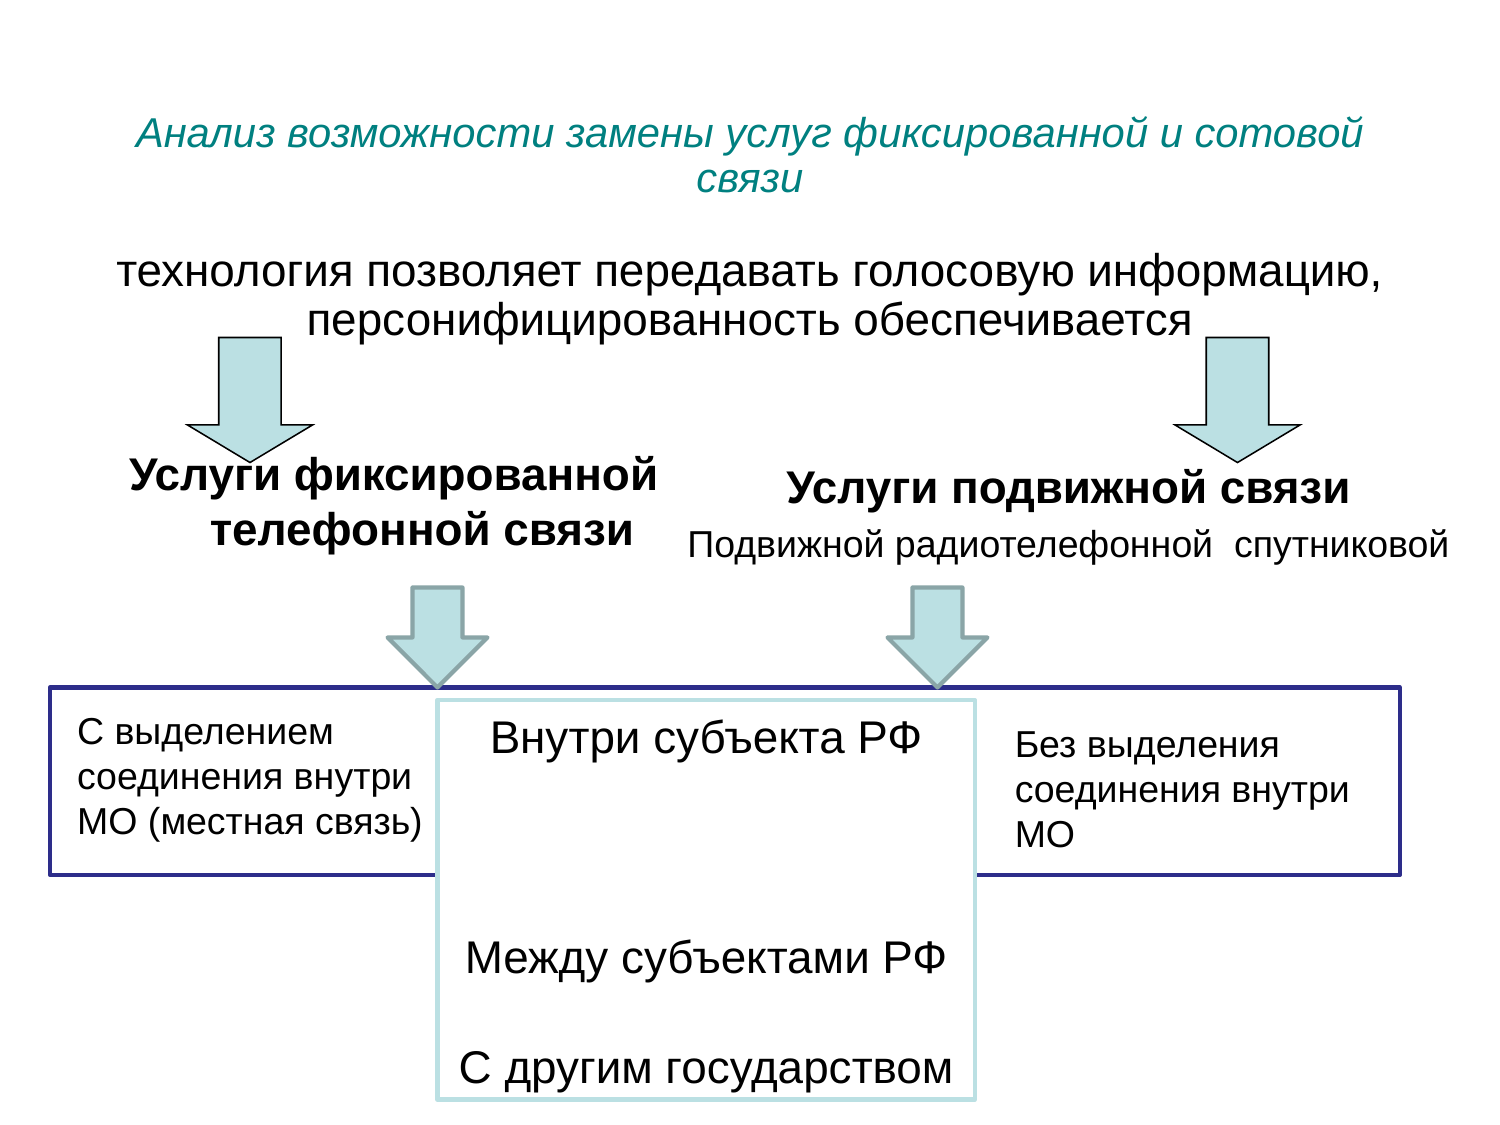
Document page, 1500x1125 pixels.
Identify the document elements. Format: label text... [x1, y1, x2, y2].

text_box [48, 685, 1402, 877]
text_box С выделением соединения внутри МО (местная связь) [62, 699, 450, 850]
text_box Без выделения соединения внутри МО [999, 712, 1425, 863]
text_box Внутри субъекта РФ Между субъектами РФ С другим государством [435, 698, 977, 1102]
text_box [385, 585, 490, 690]
text_box [885, 585, 990, 690]
list Услуги подвижной связи Подвижной радиотелефонной спутниковой [662, 449, 1476, 576]
text_box [1175, 337, 1301, 463]
list Услуги фиксированной телефонной связи [62, 437, 726, 576]
title Анализ возможности замены услуг фиксированной и сотовой связи технология позволяет передавать голосовую информацию, персонифицированность обеспечивается [74, 44, 1426, 413]
text_box [187, 337, 313, 463]
